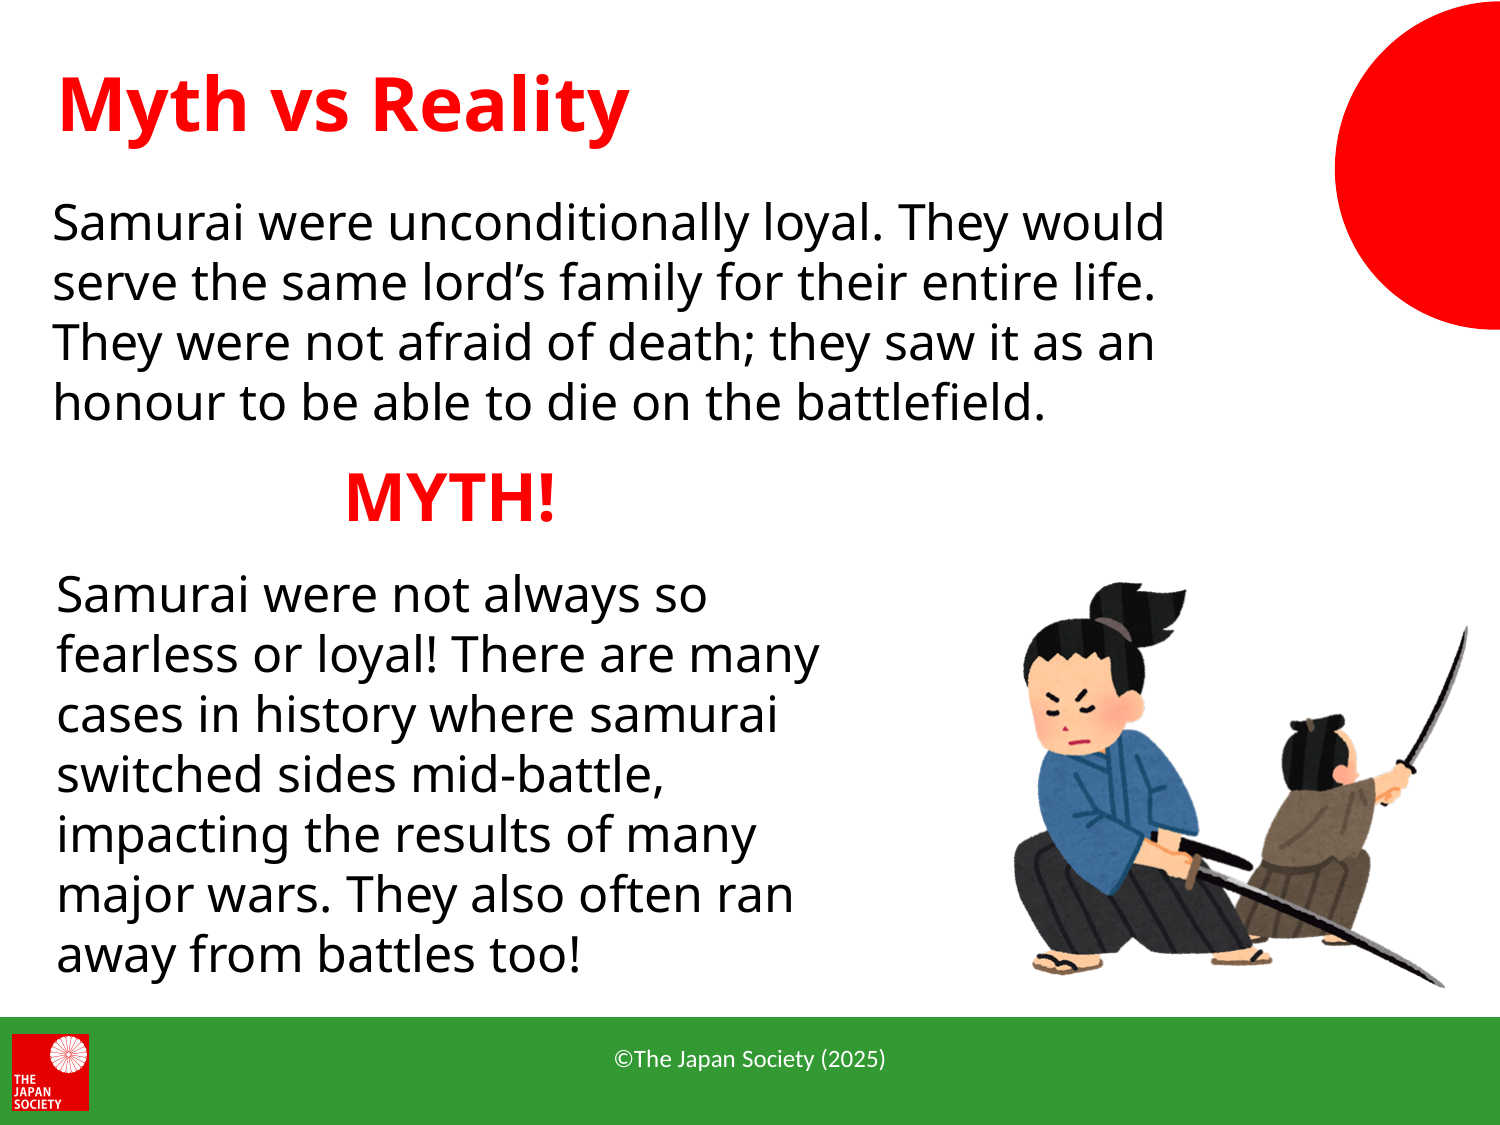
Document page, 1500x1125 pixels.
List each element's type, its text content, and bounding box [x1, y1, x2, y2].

text_box Myth vs Reality [41, 42, 1294, 154]
text_box Samurai were not always so fearless or loyal! There are many cases in history where samurai switched sides mid-battle, impacting the results of many major wars. They also often ran away from battles too! [41, 554, 869, 1017]
picture [998, 554, 1478, 996]
text_box Samurai were unconditionally loyal. They would serve the same lord’s family for their entire life. They were not afraid of death; they saw it as an honour to be able to die on the battlefield. [37, 182, 1289, 498]
text_box MYTH! [37, 447, 864, 623]
text_box [0, 1017, 1500, 1125]
picture [12, 1034, 89, 1111]
text_box ©The Japan Society (2025) [524, 1034, 975, 1080]
